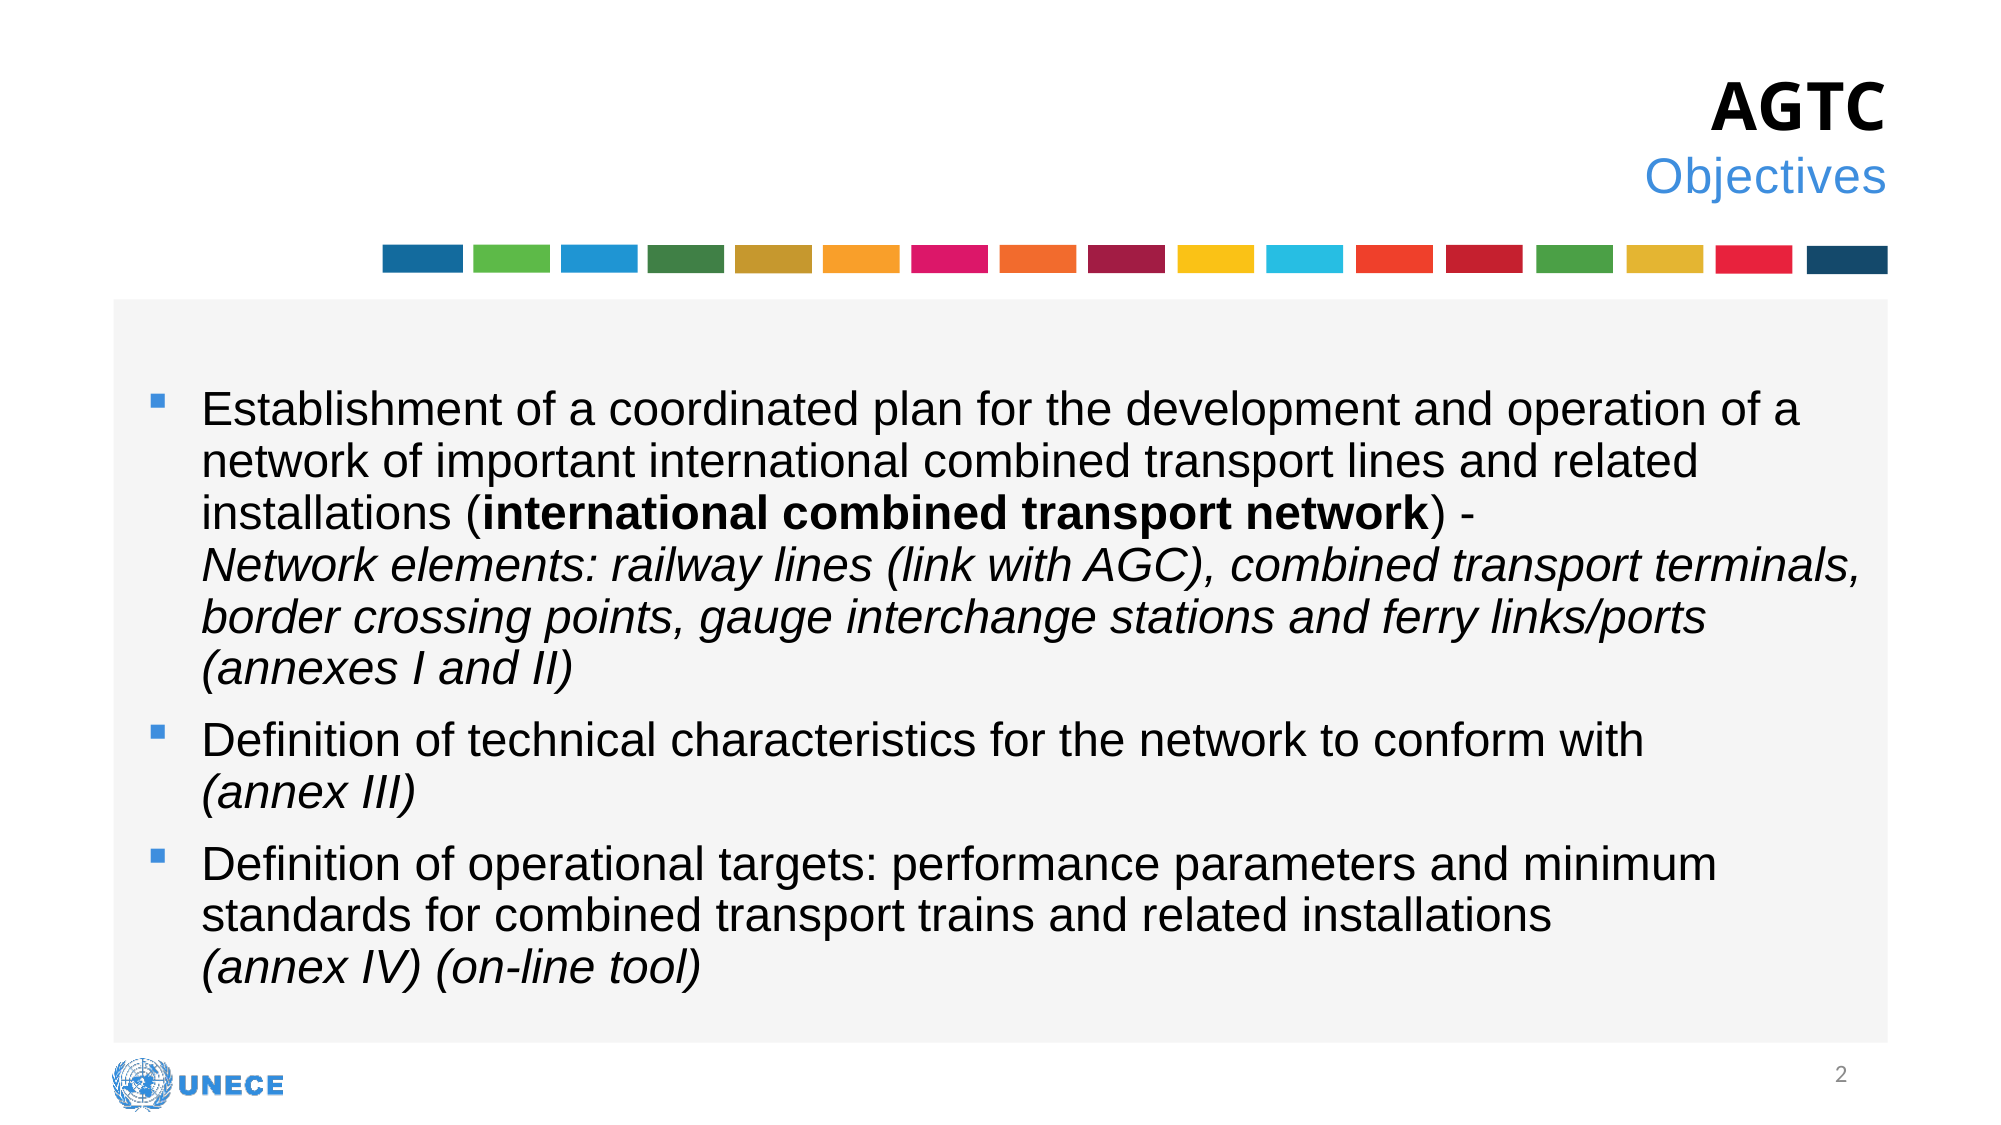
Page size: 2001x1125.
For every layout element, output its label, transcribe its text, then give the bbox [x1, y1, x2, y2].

slide_number 2 [1412, 1042, 1863, 1103]
text_box AGTC Objectives [457, 52, 1903, 216]
picture [108, 1057, 286, 1113]
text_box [382, 231, 1888, 286]
list Establishment of a coordinated plan for the development and operation of a network of important international combined transport lines and related installations (international combined transport network) - Network elements: railway lines (link with AGC), combined transport terminals, border crossing points, gauge interchange stations and ferry links/ports (annexes I and II) Definition of technical characteristics for the network to conform with (annex III) Definition of operational targets: performance parameters and minimum standards for combined transport trains and related installations (annex IV) (on-line tool) [113, 299, 1888, 1043]
